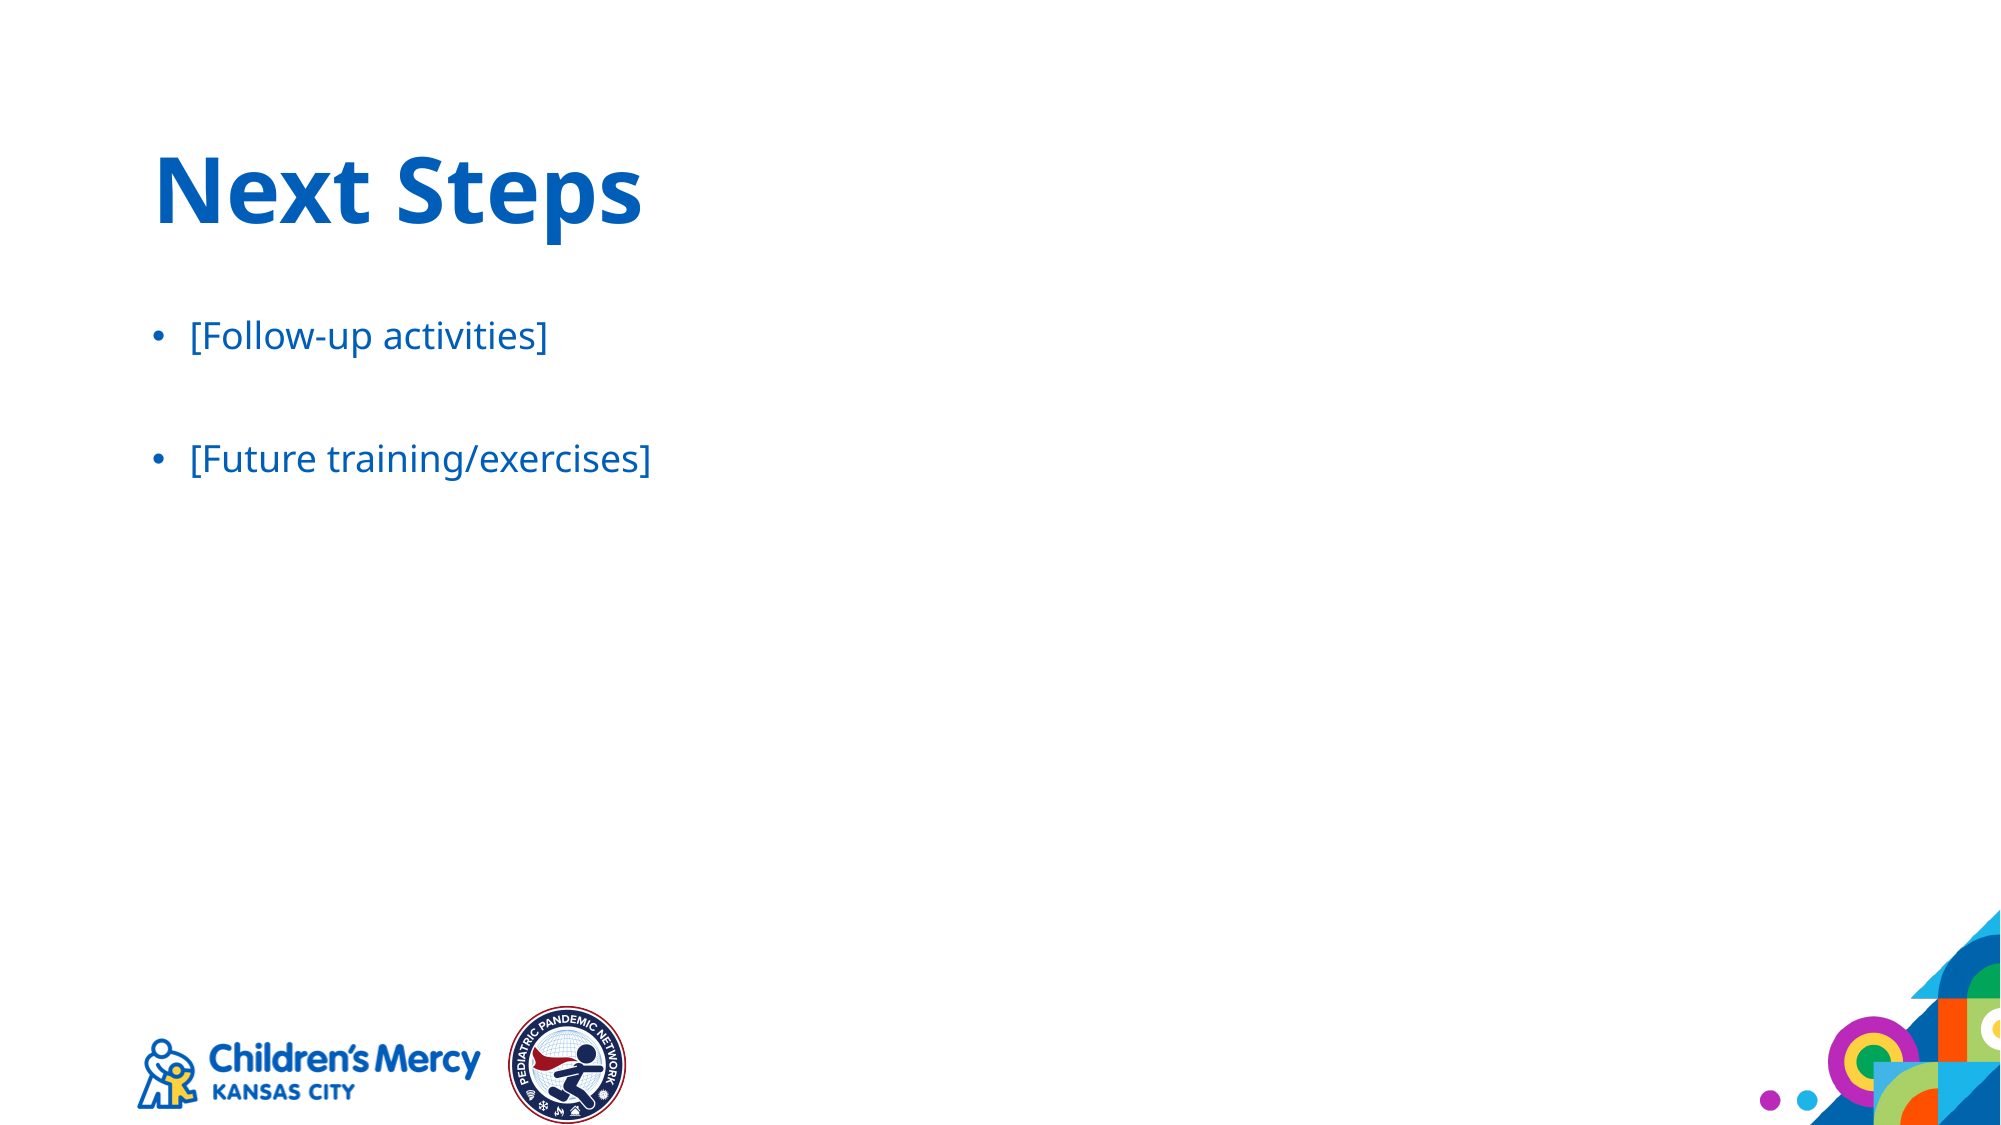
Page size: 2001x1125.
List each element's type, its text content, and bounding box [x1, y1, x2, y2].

slide_number 9 [1919, 946, 2000, 1007]
picture [496, 994, 638, 1125]
title Next Steps [137, 85, 1863, 303]
picture [137, 1038, 481, 1109]
text_box [Follow-up activities] [Future training/exercises] [137, 310, 1863, 946]
picture [1760, 907, 2001, 1125]
